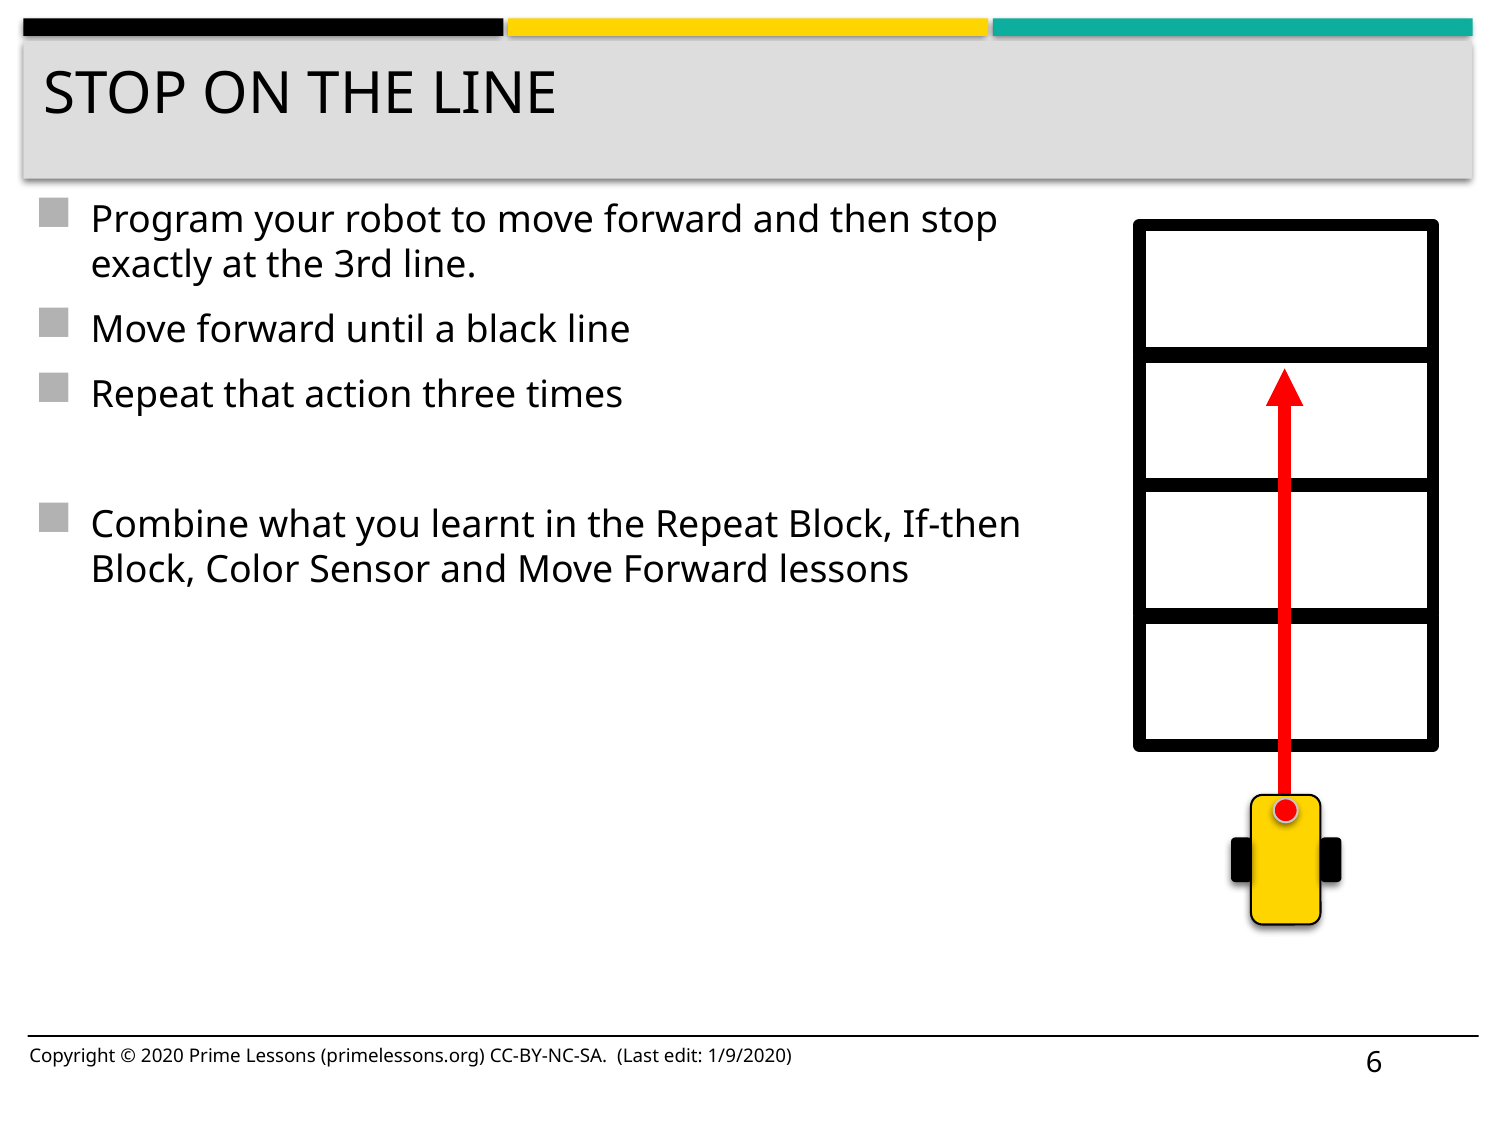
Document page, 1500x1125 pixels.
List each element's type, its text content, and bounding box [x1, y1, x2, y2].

text_box [1138, 484, 1278, 616]
text_box [1291, 616, 1435, 747]
text_box [1138, 223, 1435, 355]
slide_number 6 [1351, 1036, 1478, 1097]
text_box [1291, 484, 1435, 616]
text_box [1231, 794, 1341, 925]
text_box [1138, 355, 1435, 484]
title STOP ON THE LINE [28, 48, 1464, 172]
footer Copyright © 2020 Prime Lessons (primelessons.org) CC-BY-NC-SA. (Last edit: 1/9/2020) [14, 1036, 814, 1097]
text_box [1138, 616, 1278, 747]
list Program your robot to move forward and then stop exactly at the 3rd line. Move forward until a black line Repeat that action three times Combine what you learnt in the Repeat Block, If-then Block, Color Sensor and Move Forward lessons [25, 187, 1103, 1021]
